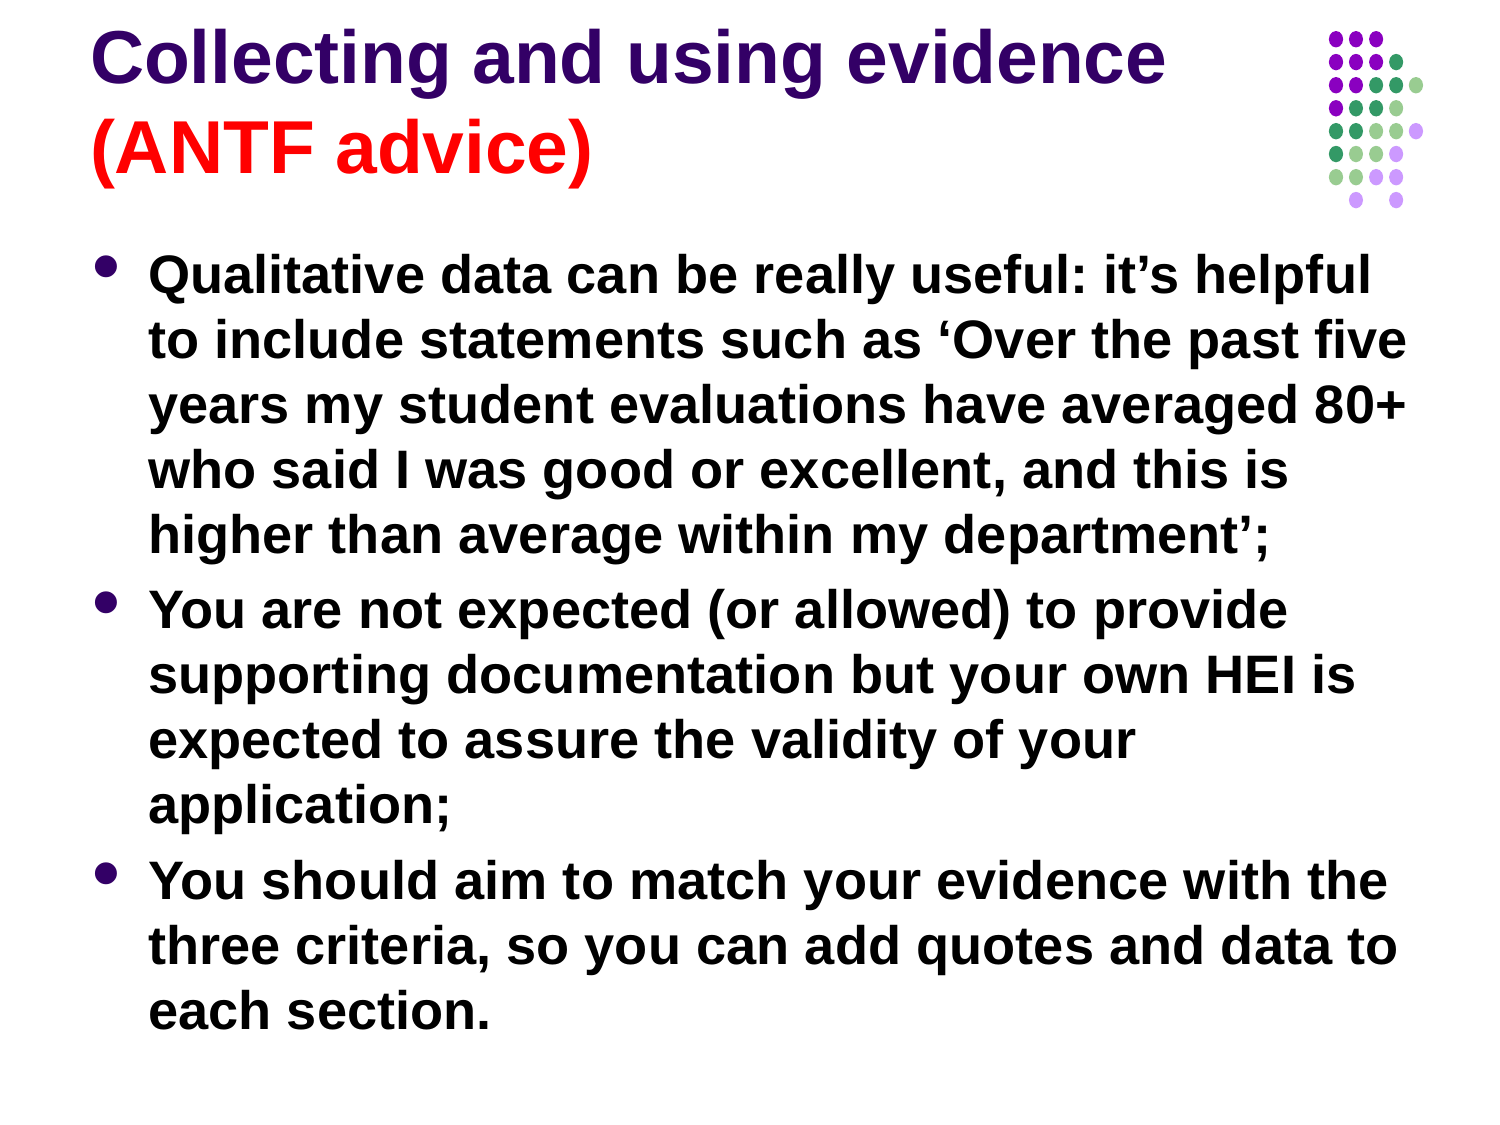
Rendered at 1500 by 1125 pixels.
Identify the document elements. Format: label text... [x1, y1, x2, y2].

title Collecting and using evidence (ANTF advice) [74, 19, 1313, 197]
list Qualitative data can be really useful: it’s helpful to include statements such as ‘Over the past five years my student evaluations have averaged 80+ who said I was good or excellent, and this is higher than average within my department’; You are not expected (or allowed) to provide supporting documentation but your own HEI is expected to assure the validity of your application; You should aim to match your evidence with the three criteria, so you can add quotes and data to each section. [76, 231, 1428, 1018]
